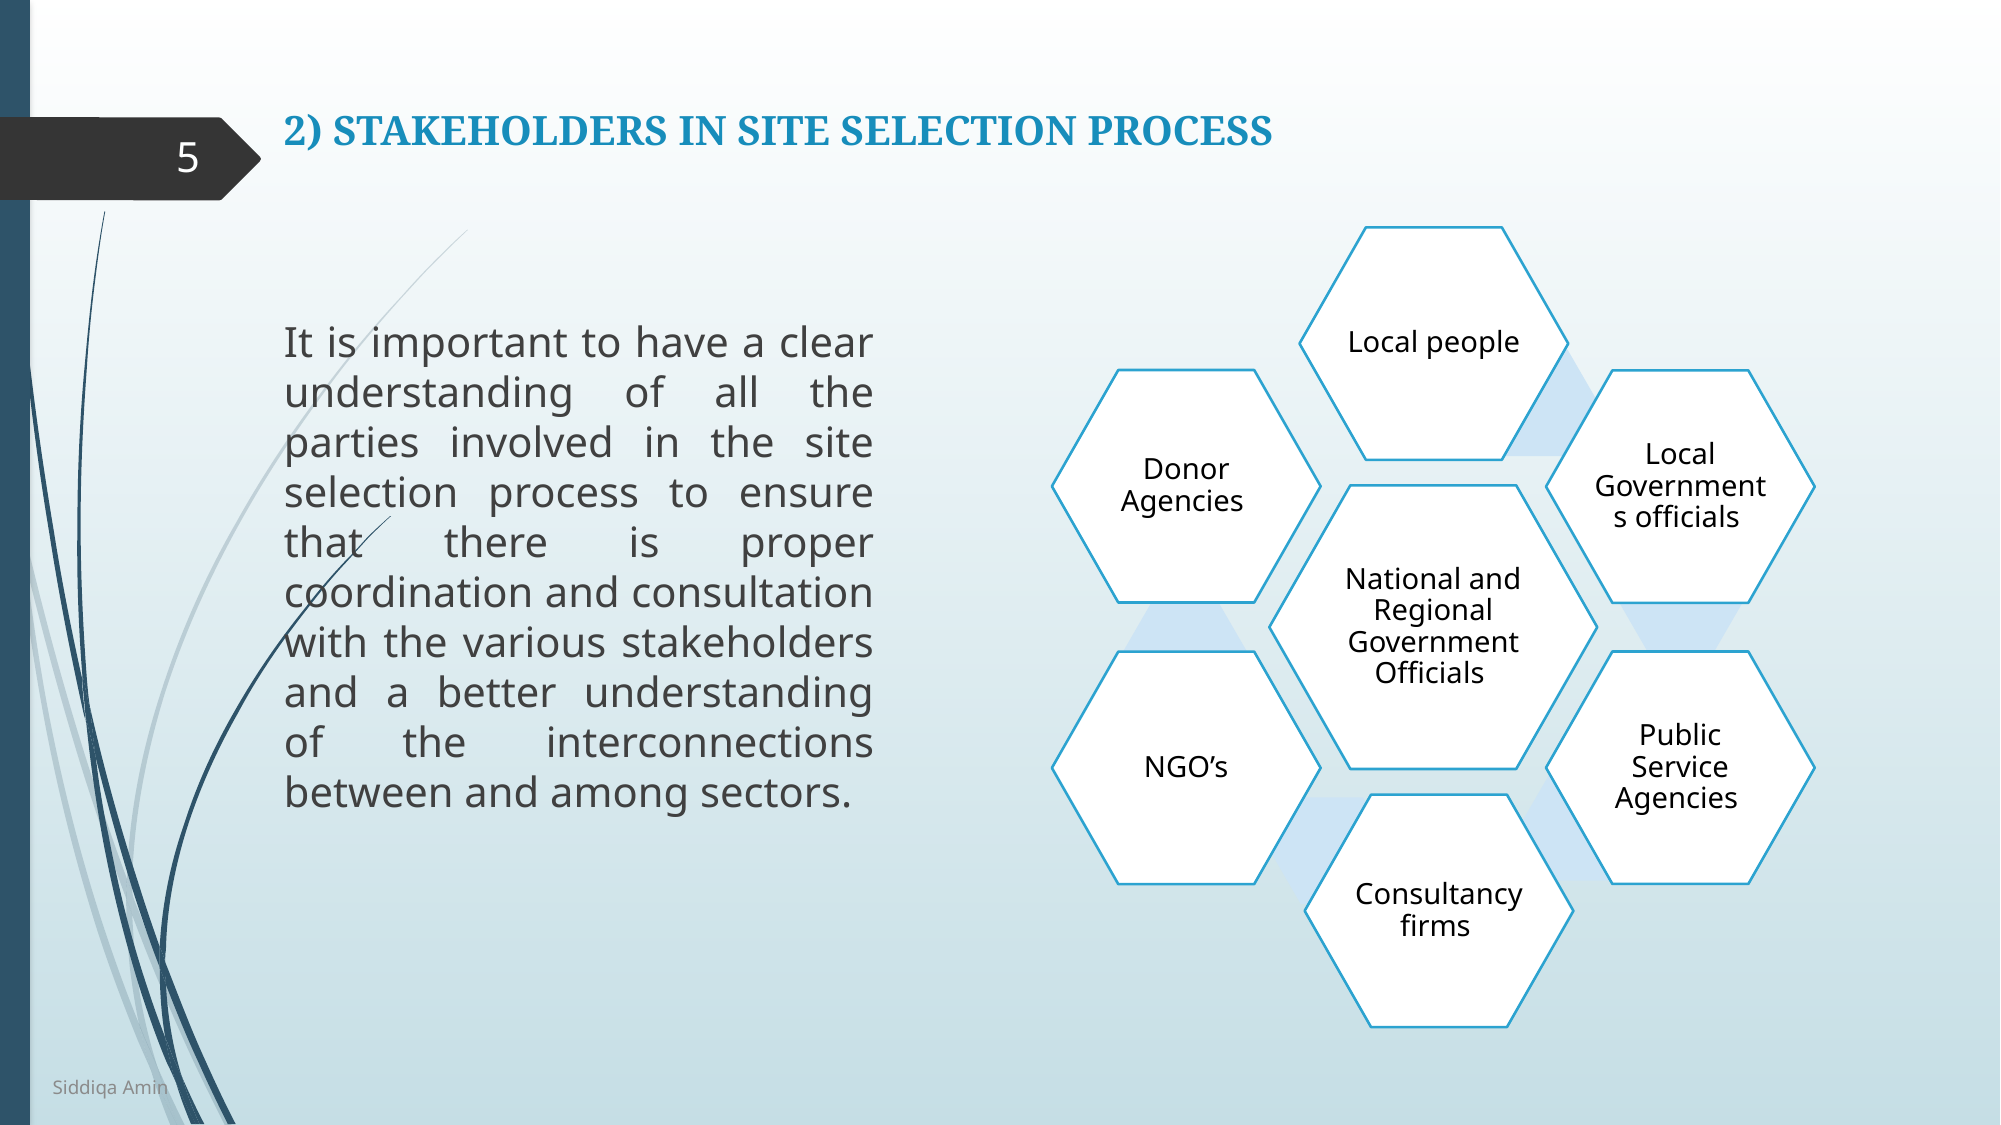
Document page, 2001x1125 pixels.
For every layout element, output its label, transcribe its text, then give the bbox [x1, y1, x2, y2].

footer Siddiqa Amin [37, 1057, 1288, 1117]
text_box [889, 227, 1978, 1028]
list It is important to have a clear understanding of all the parties involved in the site selection process to ensure that there is proper coordination and consultation with the various stakeholders and a better understanding of the interconnections between and among sectors. [268, 308, 884, 898]
slide_number 5 [87, 129, 216, 189]
title 2) STAKEHOLDERS IN SITE SELECTION PROCESS [268, 97, 1953, 308]
